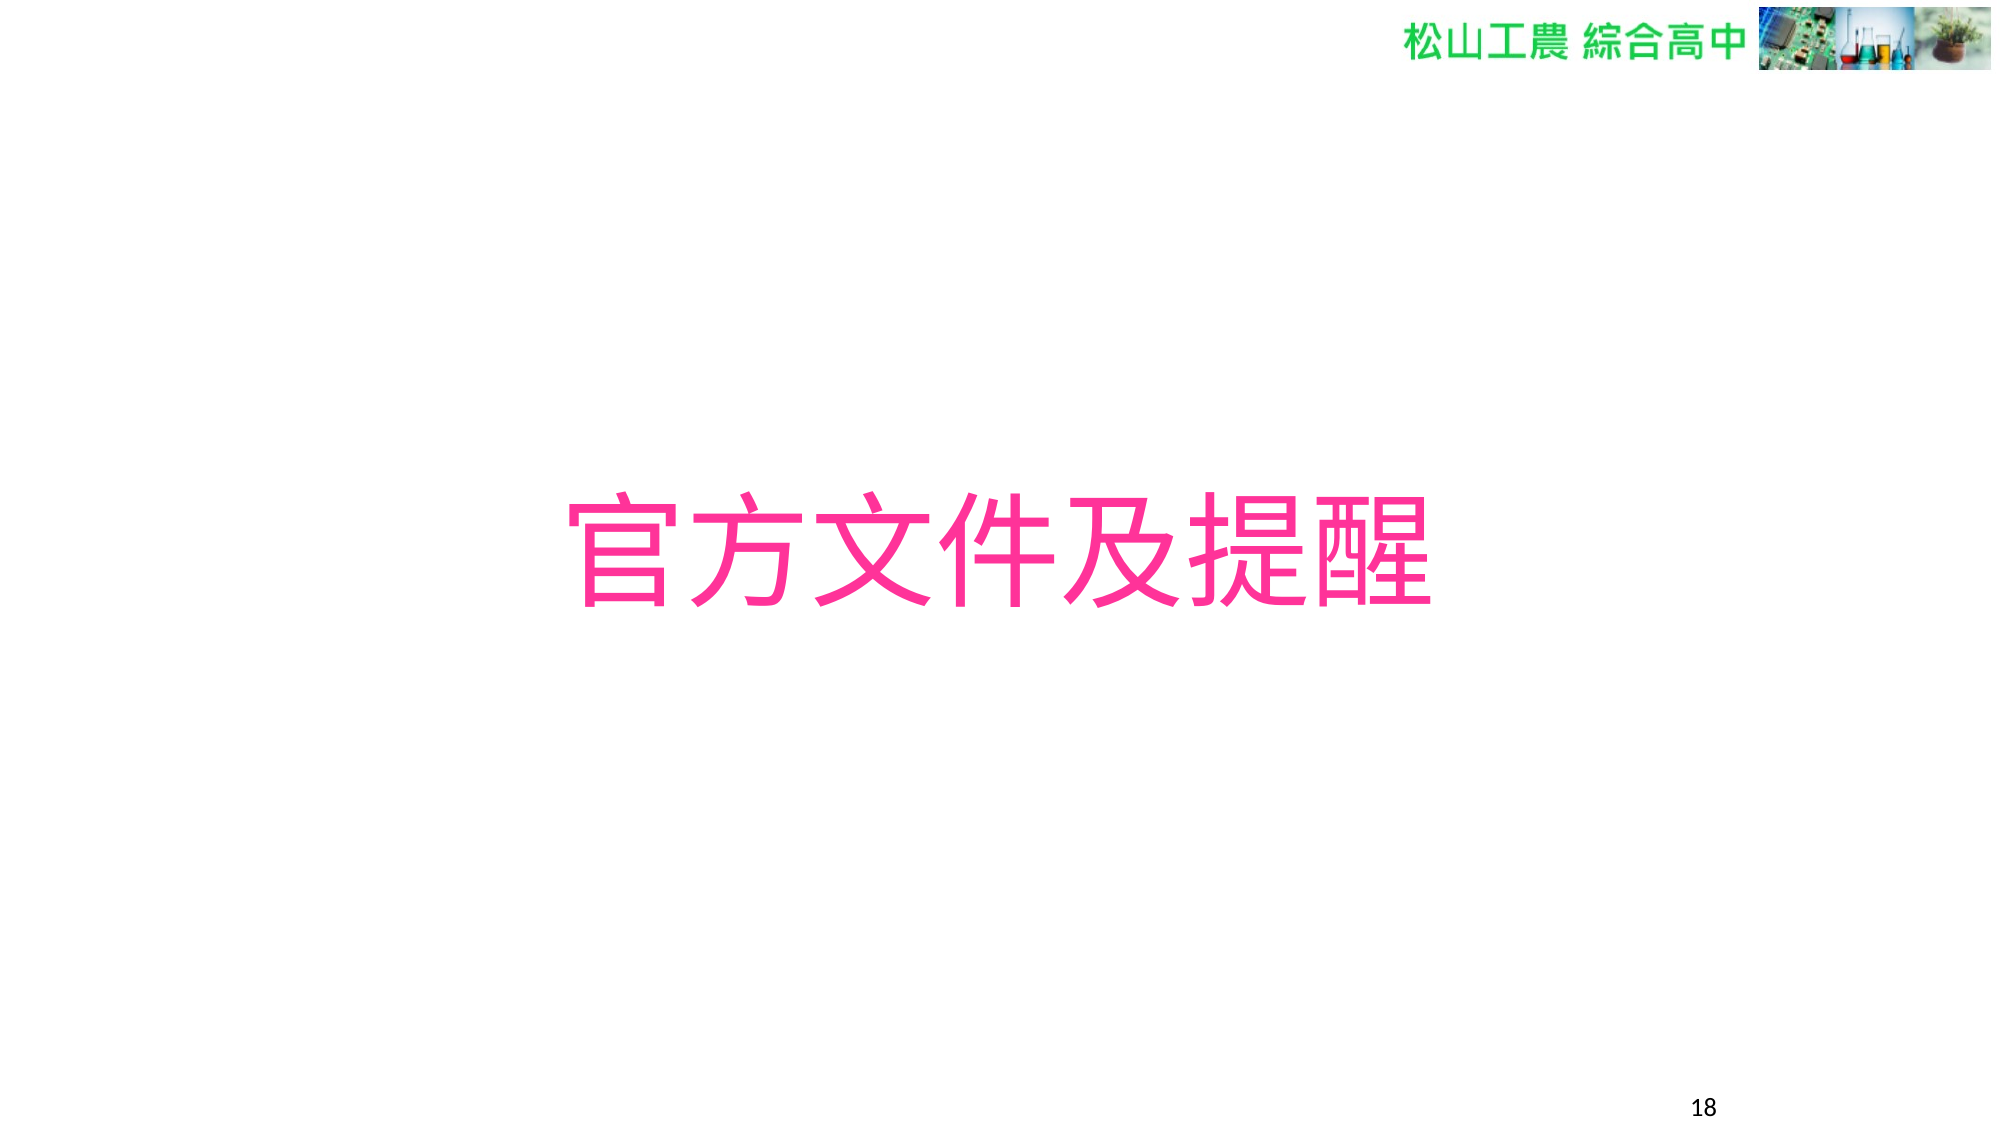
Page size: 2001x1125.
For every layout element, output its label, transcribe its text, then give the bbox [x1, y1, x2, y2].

picture [1386, 0, 2000, 74]
text_box 18 [1370, 1076, 1733, 1125]
text_box 官方文件及提醒 [363, 464, 1632, 630]
